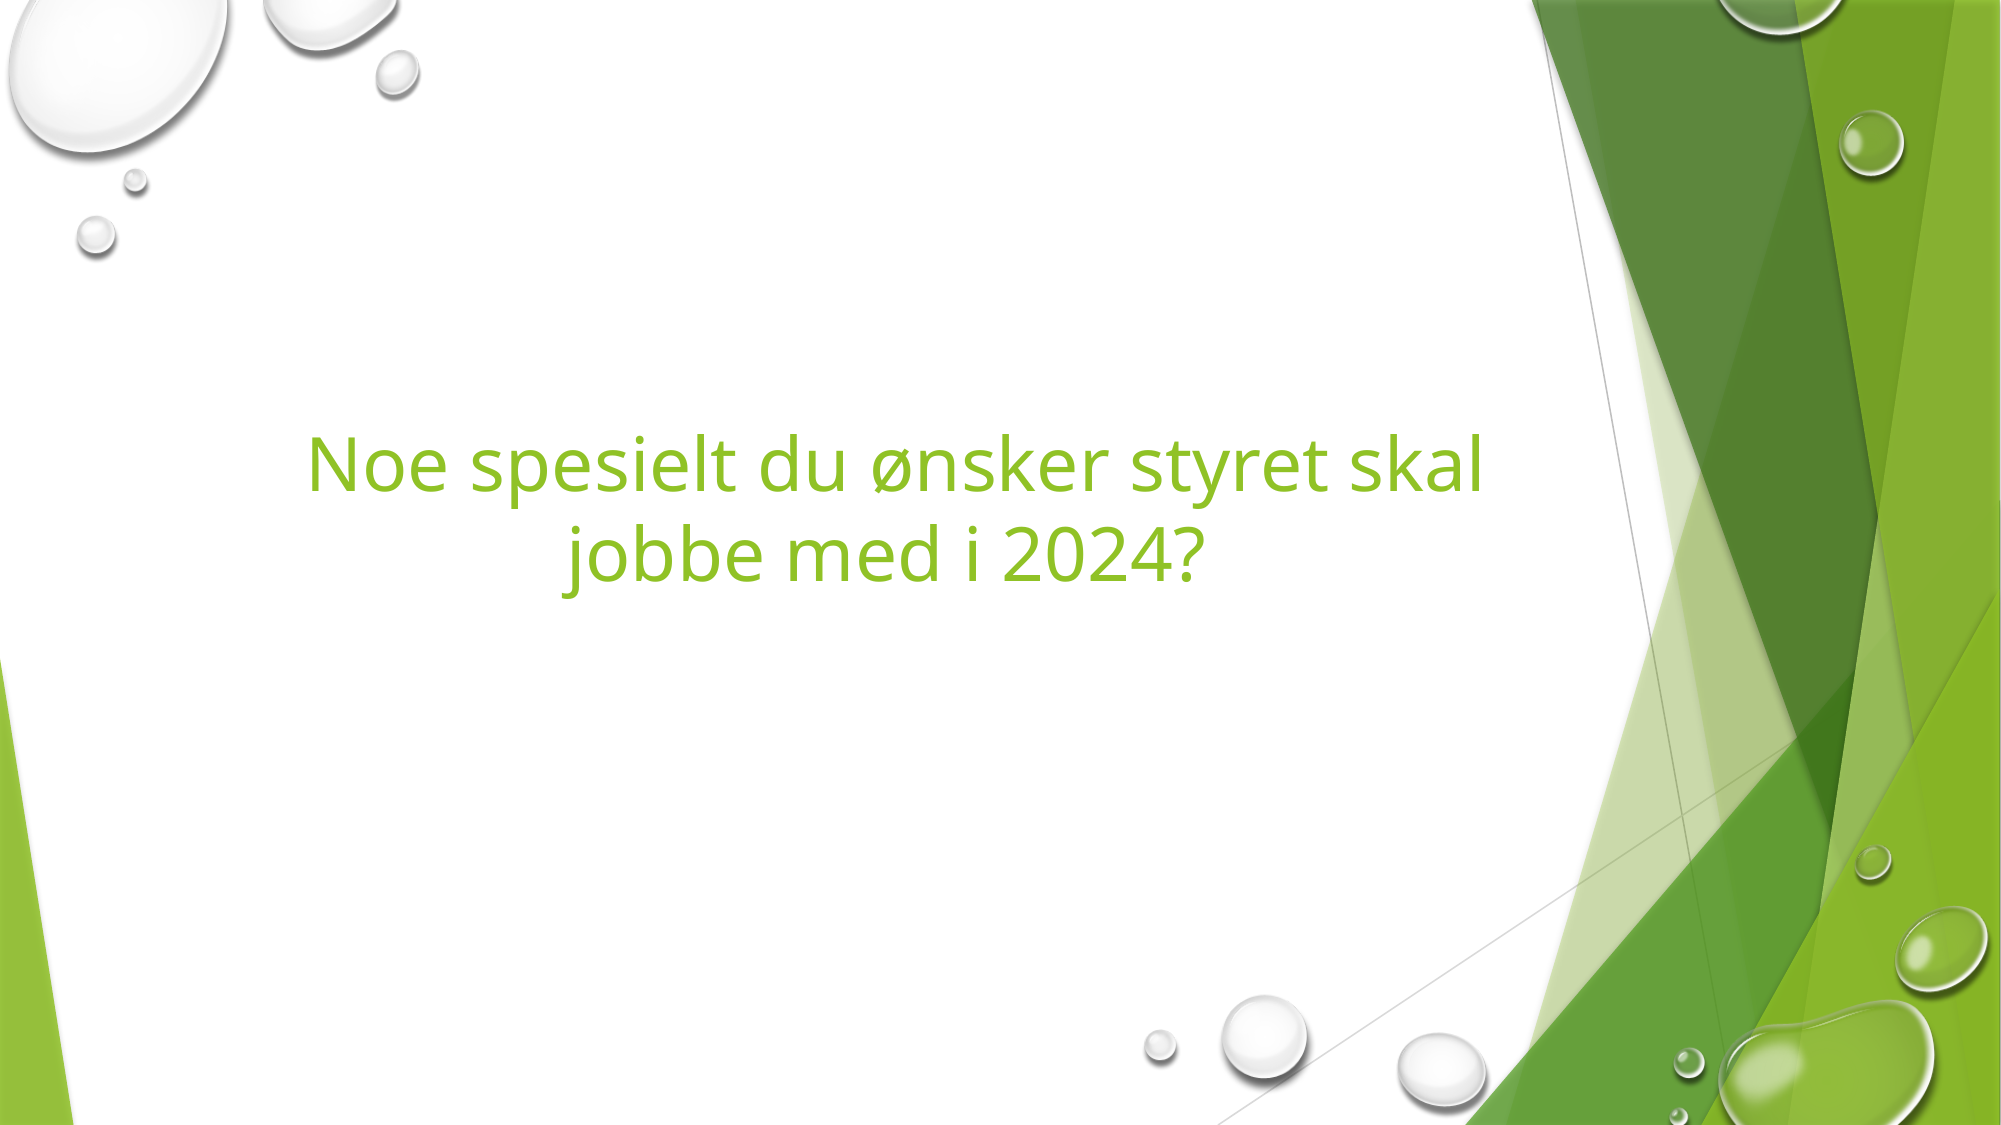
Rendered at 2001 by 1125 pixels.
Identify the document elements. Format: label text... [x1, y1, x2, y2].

title Noe spesielt du ønsker styret skal jobbe med i 2024? [191, 408, 1602, 626]
picture [0, 0, 2000, 1125]
